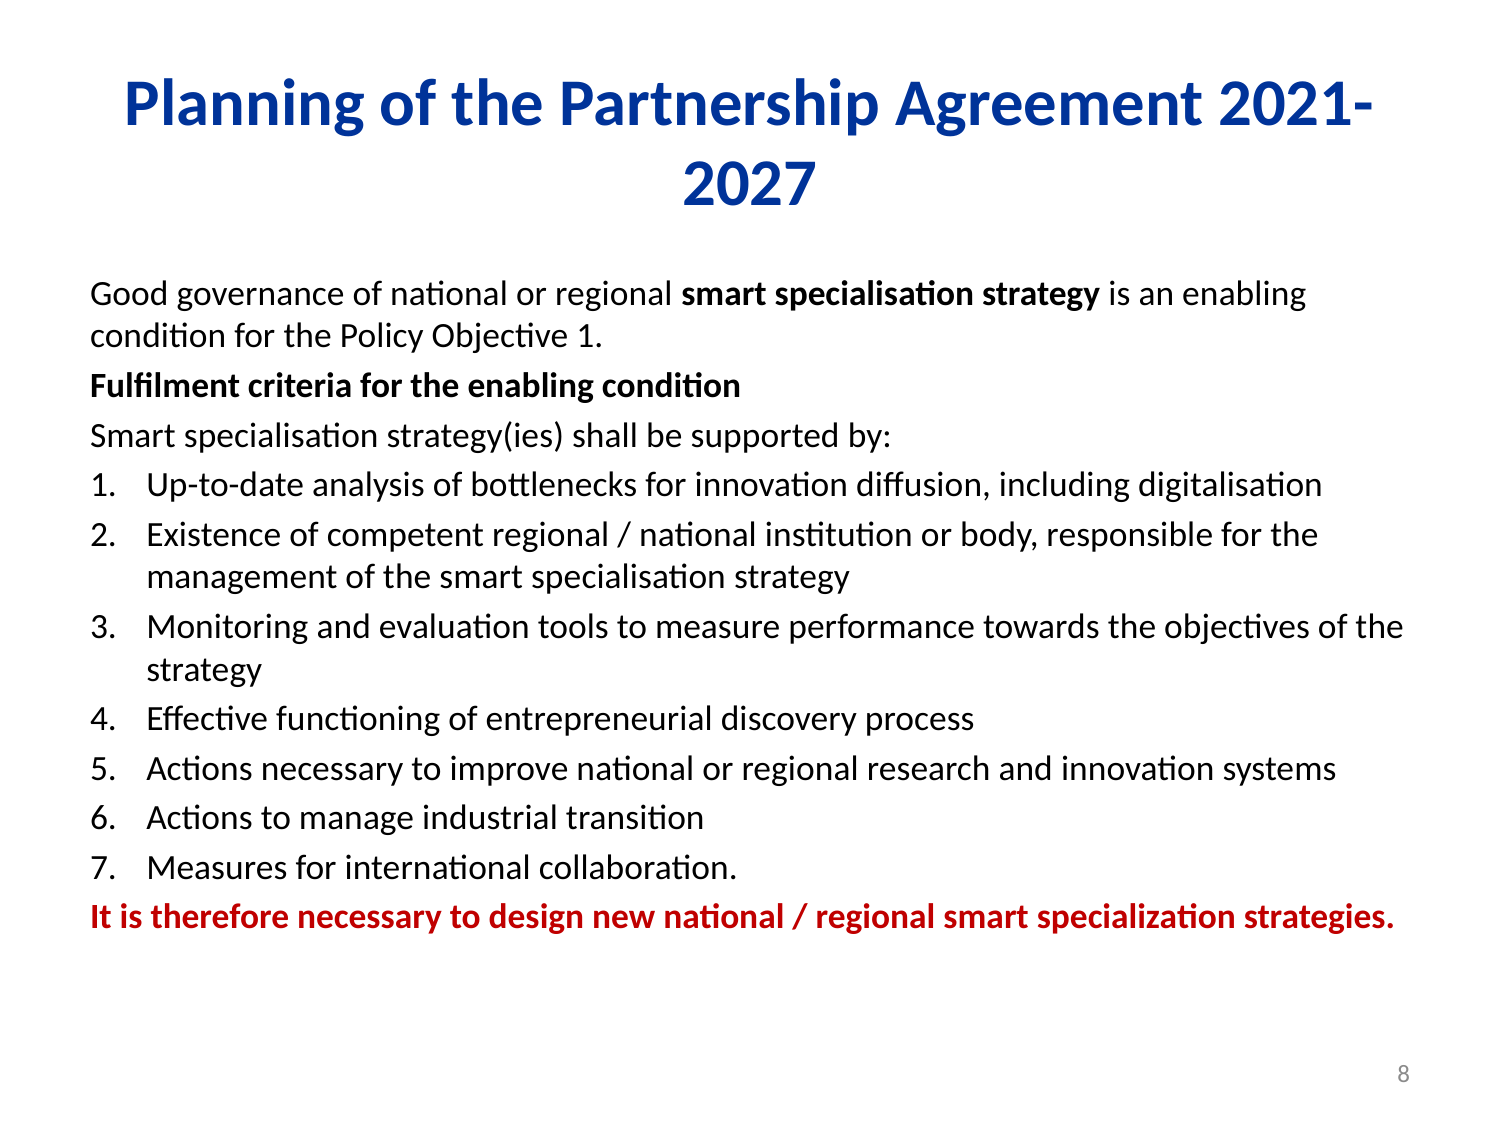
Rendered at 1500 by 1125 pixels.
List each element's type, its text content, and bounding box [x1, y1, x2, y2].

slide_number 8 [1074, 1042, 1425, 1103]
list Good governance of national or regional smart specialisation strategy is an enabling condition for the Policy Objective 1. Fulfilment criteria for the enabling condition Smart specialisation strategy(ies) shall be supported by: Up-to-date analysis of bottlenecks for innovation diffusion, including digitalisation Existence of competent regional / national institution or body, responsible for the management of the smart specialisation strategy Monitoring and evaluation tools to measure performance towards the objectives of the strategy Effective functioning of entrepreneurial discovery process Actions necessary to improve national or regional research and innovation systems Actions to manage industrial transition Measures for international collaboration. It is therefore necessary to design new national / regional smart specialization strategies. [75, 262, 1425, 1005]
title Planning of the Partnership Agreement 2021-2027 [75, 45, 1425, 233]
